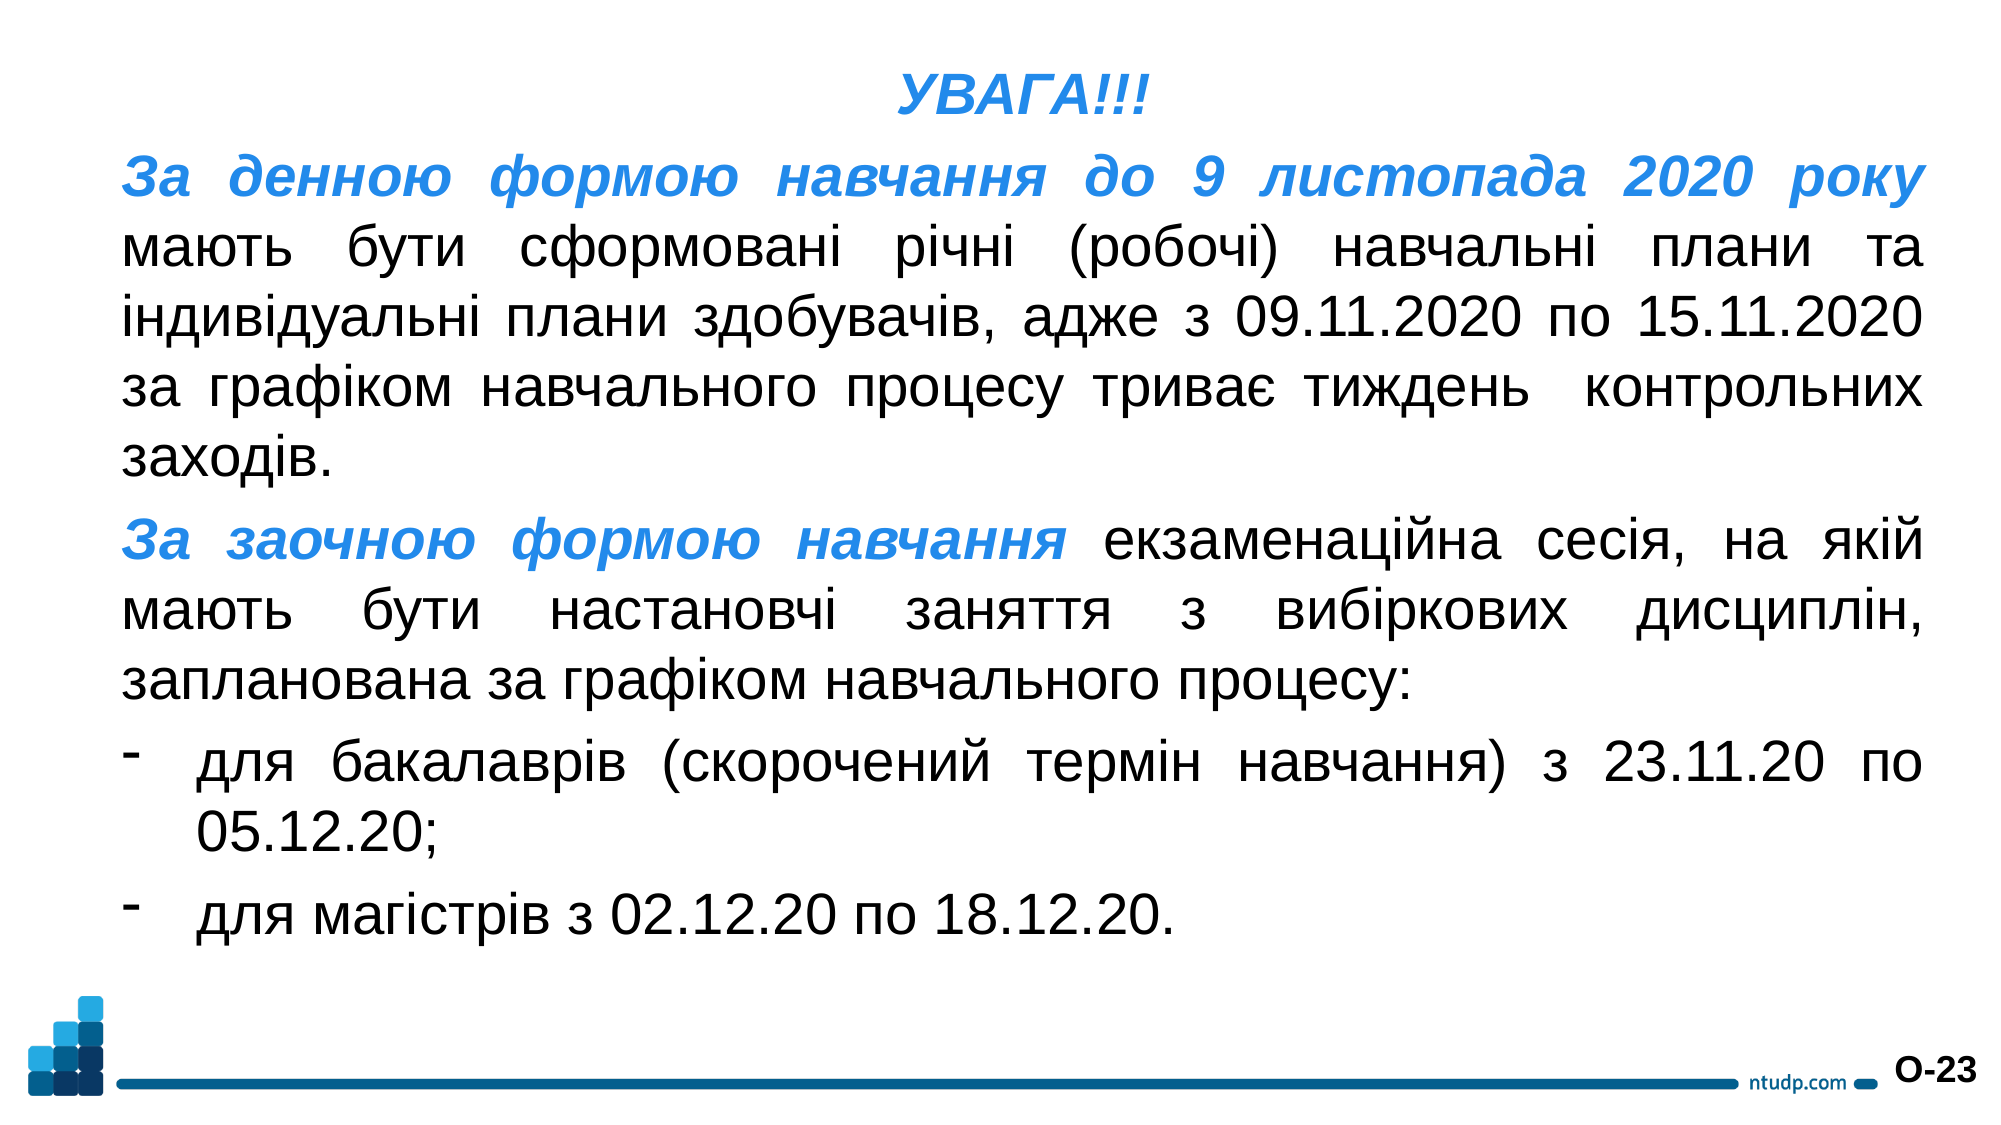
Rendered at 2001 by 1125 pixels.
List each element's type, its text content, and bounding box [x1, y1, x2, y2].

text_box О-23 [1879, 1037, 2000, 1098]
text_box УВАГА!!! За денною формою навчання до 9 листопада 2020 року мають бути сформовані річні (робочі) навчальні плани та індивідуальні плани здобувачів, адже з 09.11.2020 по 15.11.2020 за графіком навчального процесу триває тиждень контрольних заходів. За заочною формою навчання екзаменаційна сесія, на якій мають бути настановчі заняття з вибіркових дисциплін, запланована за графіком навчального процесу: для бакалаврів (скорочений термін навчання) з 23.11.20 по 05.12.20; для магістрів з 02.12.20 по 18.12.20. [106, 48, 1941, 1038]
picture [28, 996, 1878, 1096]
